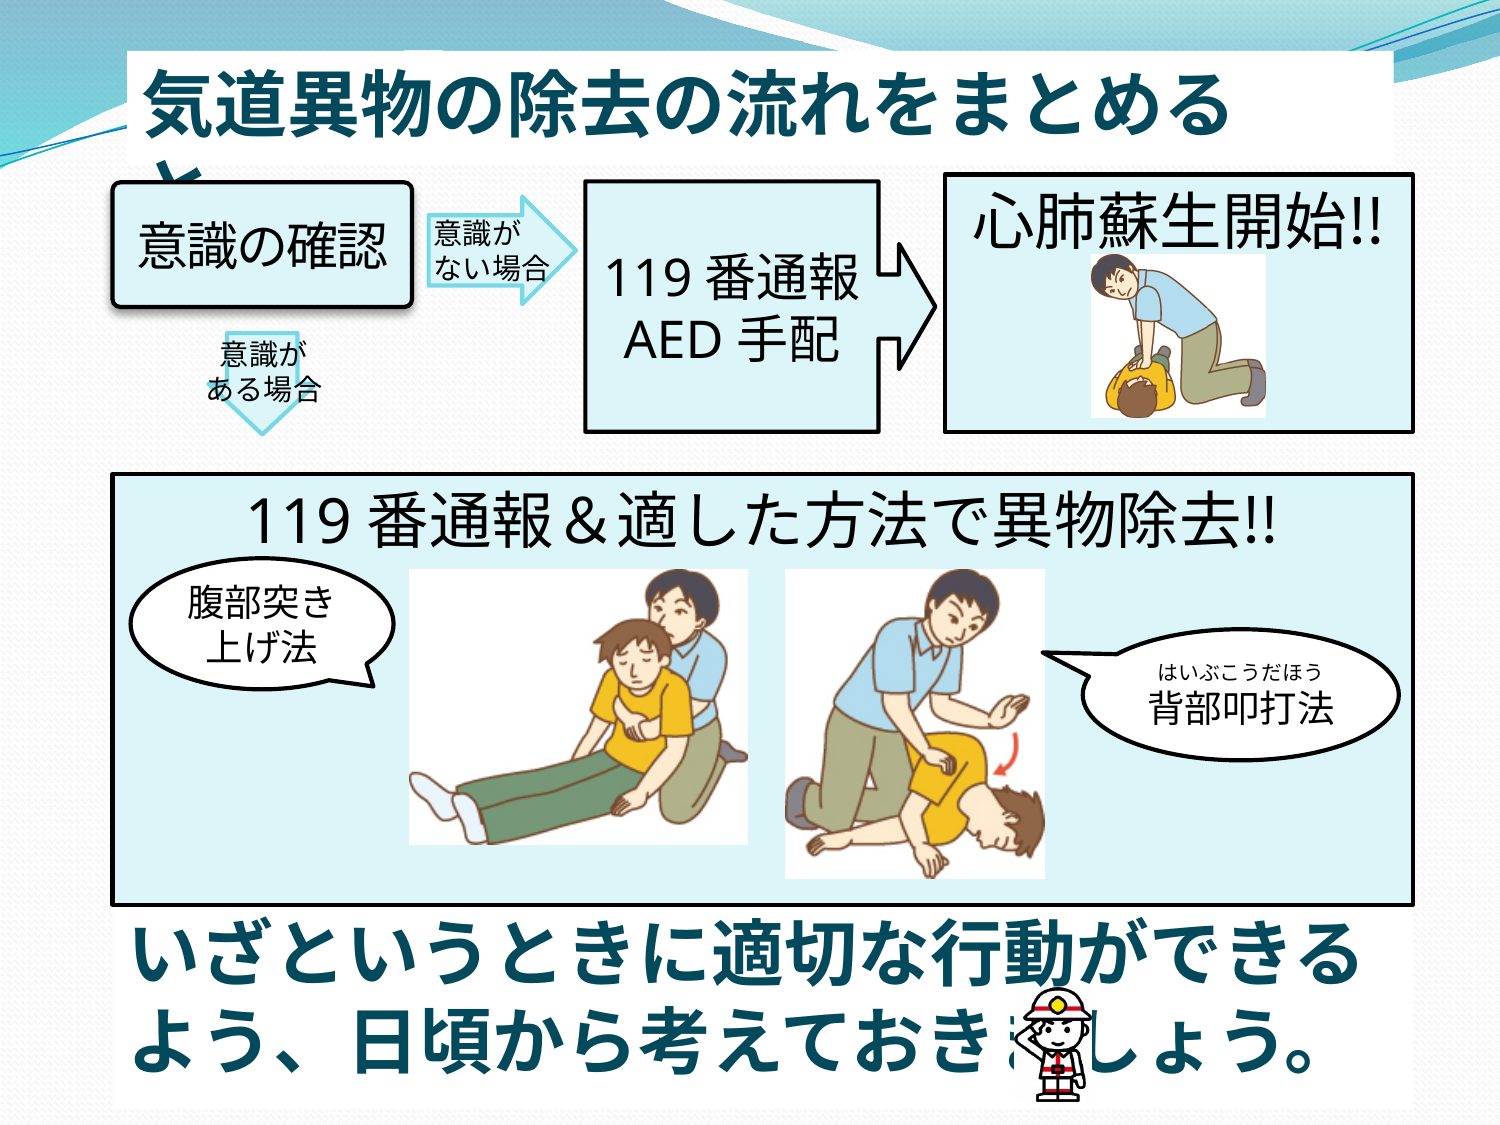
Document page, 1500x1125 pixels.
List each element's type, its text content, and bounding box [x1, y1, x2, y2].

text_box 119番通報 AED手配 [583, 179, 937, 434]
text_box 気道異物の除去の流れをまとめると・・・ [127, 50, 1394, 164]
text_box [418, 196, 577, 305]
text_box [189, 332, 339, 435]
text_box 意識の確認 [110, 180, 415, 310]
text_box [785, 569, 1400, 880]
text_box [112, 900, 1413, 1110]
text_box 119番通報＆適した方法で異物除去‼ [110, 472, 1415, 904]
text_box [944, 174, 1413, 433]
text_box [130, 558, 749, 846]
